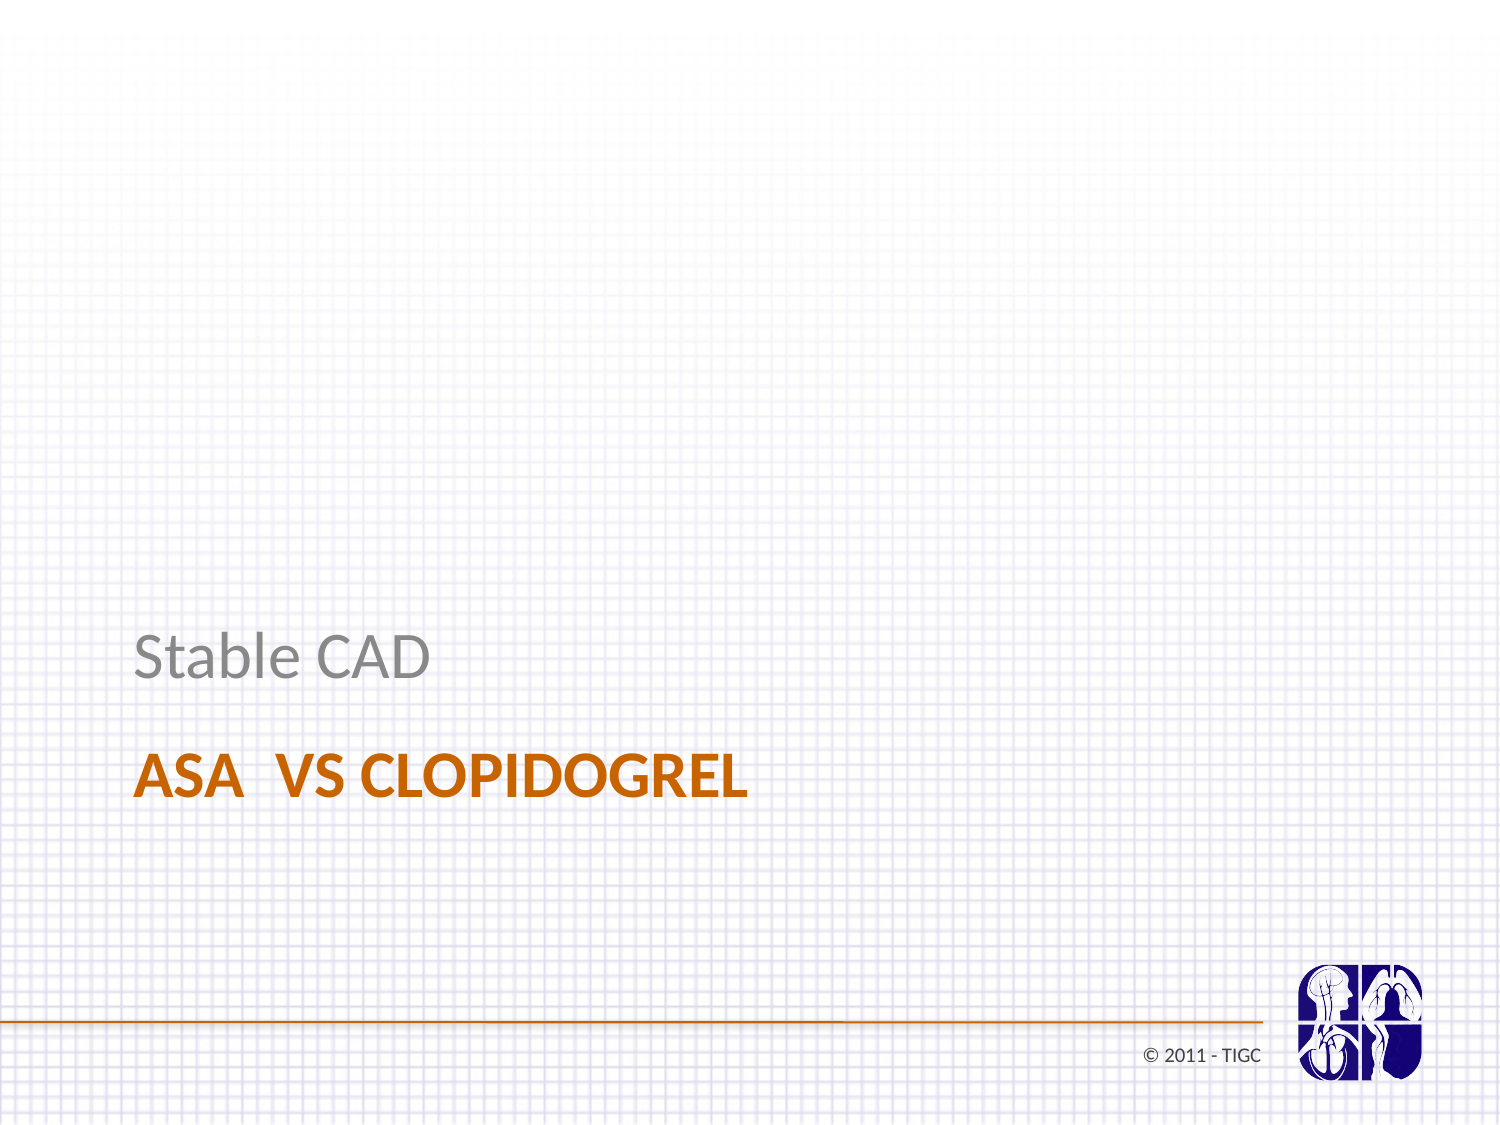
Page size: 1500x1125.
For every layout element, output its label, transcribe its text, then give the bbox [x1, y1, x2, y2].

picture [0, 0, 1500, 1125]
footer © 2011 - TIGC [801, 1024, 1277, 1085]
title ASA VS CLOPIDOGREL [118, 722, 1394, 947]
list Stable CAD [118, 432, 1394, 700]
